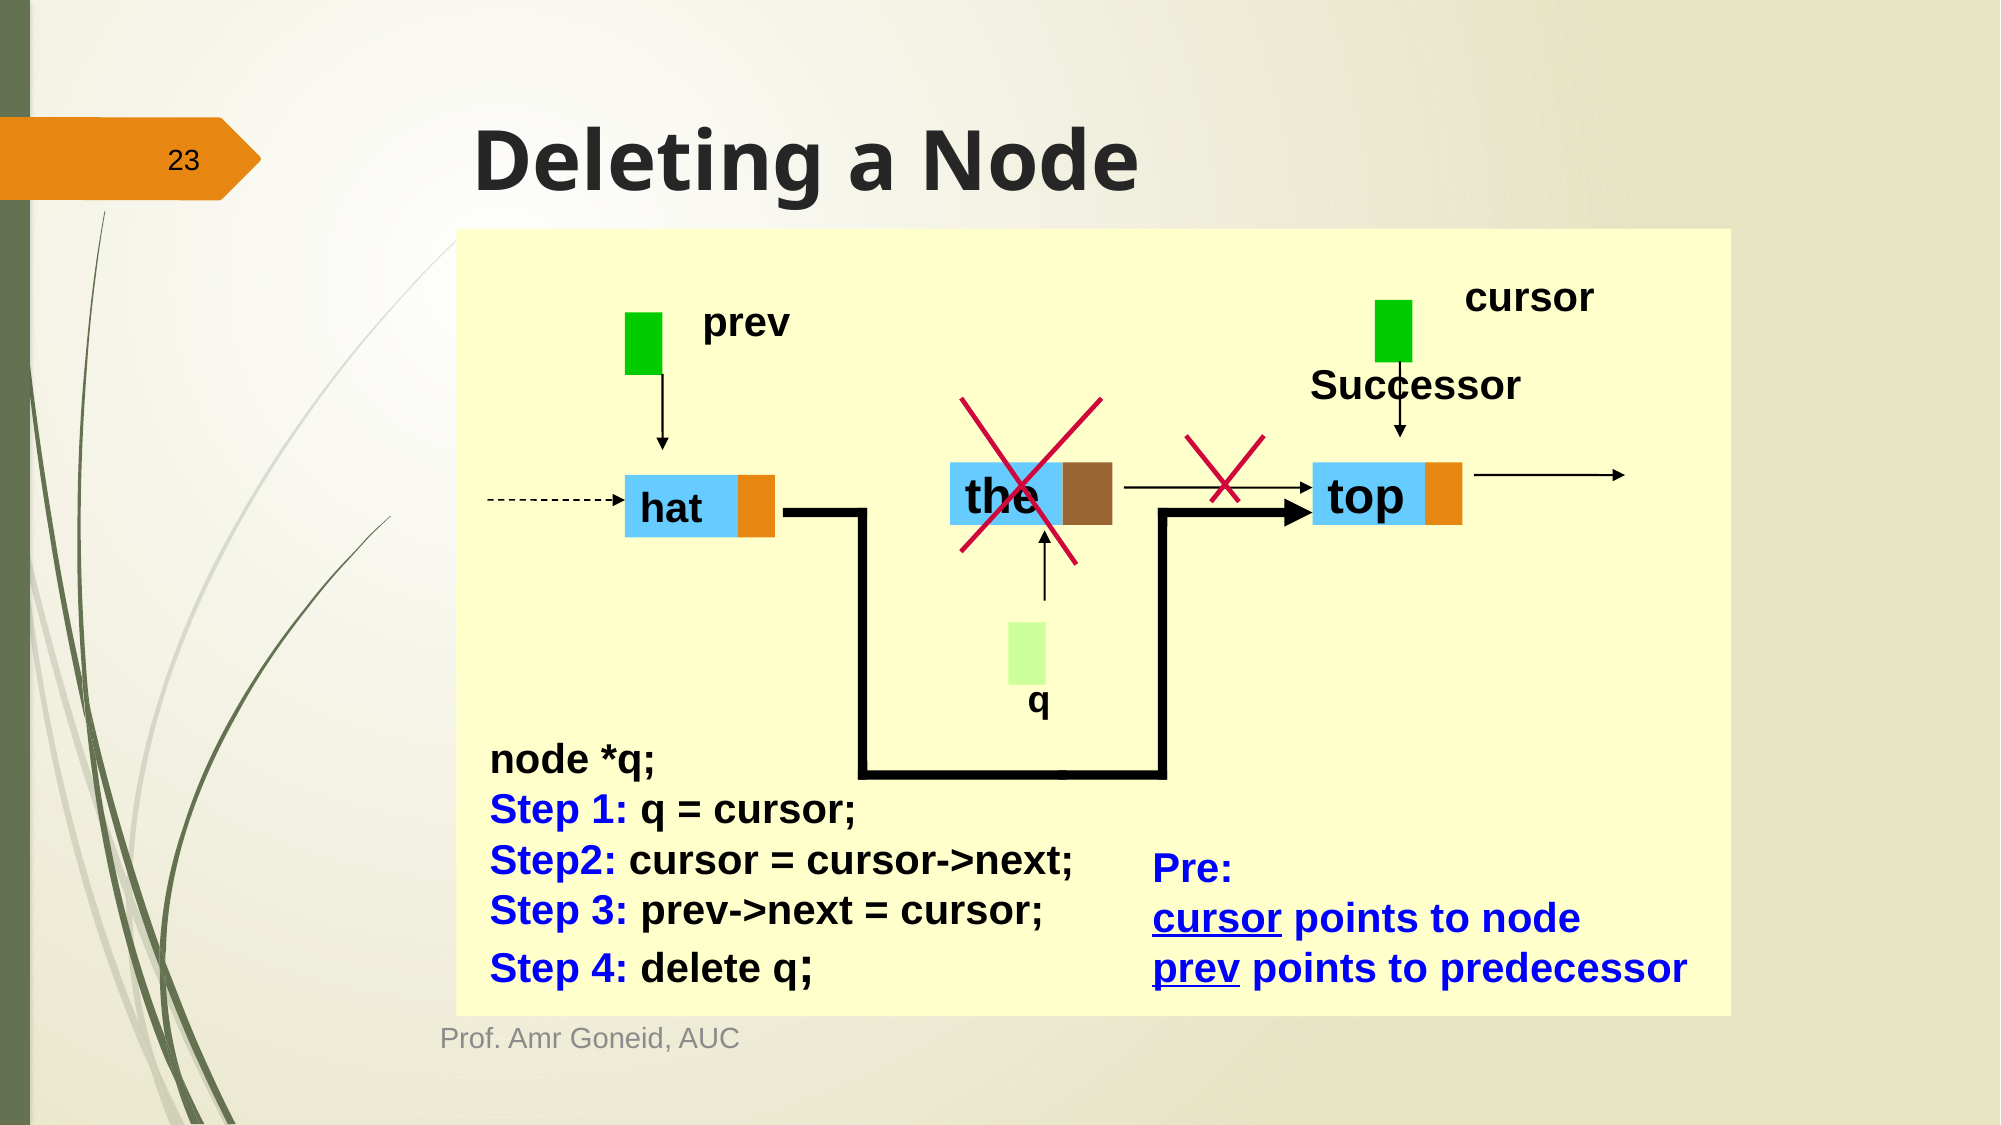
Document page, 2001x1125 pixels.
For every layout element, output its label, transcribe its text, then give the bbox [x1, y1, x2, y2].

text_box [1008, 622, 1046, 685]
text_box [1425, 462, 1463, 525]
text_box [1474, 468, 1625, 482]
text_box [1228, 481, 1313, 494]
title Deleting a Node [456, 99, 1732, 228]
text_box prev [687, 287, 806, 353]
text_box Successor [1295, 350, 1399, 415]
text_box [1038, 530, 1051, 600]
text_box [737, 474, 775, 538]
text_box [1162, 506, 1313, 519]
text_box [610, 493, 625, 507]
footer Prof. Amr Goneid, AUC [424, 1006, 1675, 1067]
list [456, 228, 1732, 1017]
text_box [624, 312, 663, 375]
text_box the [950, 462, 1062, 525]
text_box cursor [1449, 262, 1610, 328]
text_box Pre: cursor points to node prev points to predecessor [1137, 833, 1732, 998]
text_box top [1312, 462, 1425, 525]
text_box q [1012, 667, 1066, 727]
text_box node *q; Step 1: q = cursor; Step2: cursor = cursor->next; Step 3: prev->next = cursor; Step 4: delete q; [474, 724, 1138, 1000]
text_box [1062, 462, 1113, 525]
text_box Successor [1401, 350, 1537, 415]
text_box hat [624, 474, 737, 538]
text_box [1393, 362, 1407, 438]
text_box [1374, 299, 1413, 363]
text_box [656, 374, 669, 451]
slide_number 23 [87, 129, 216, 190]
